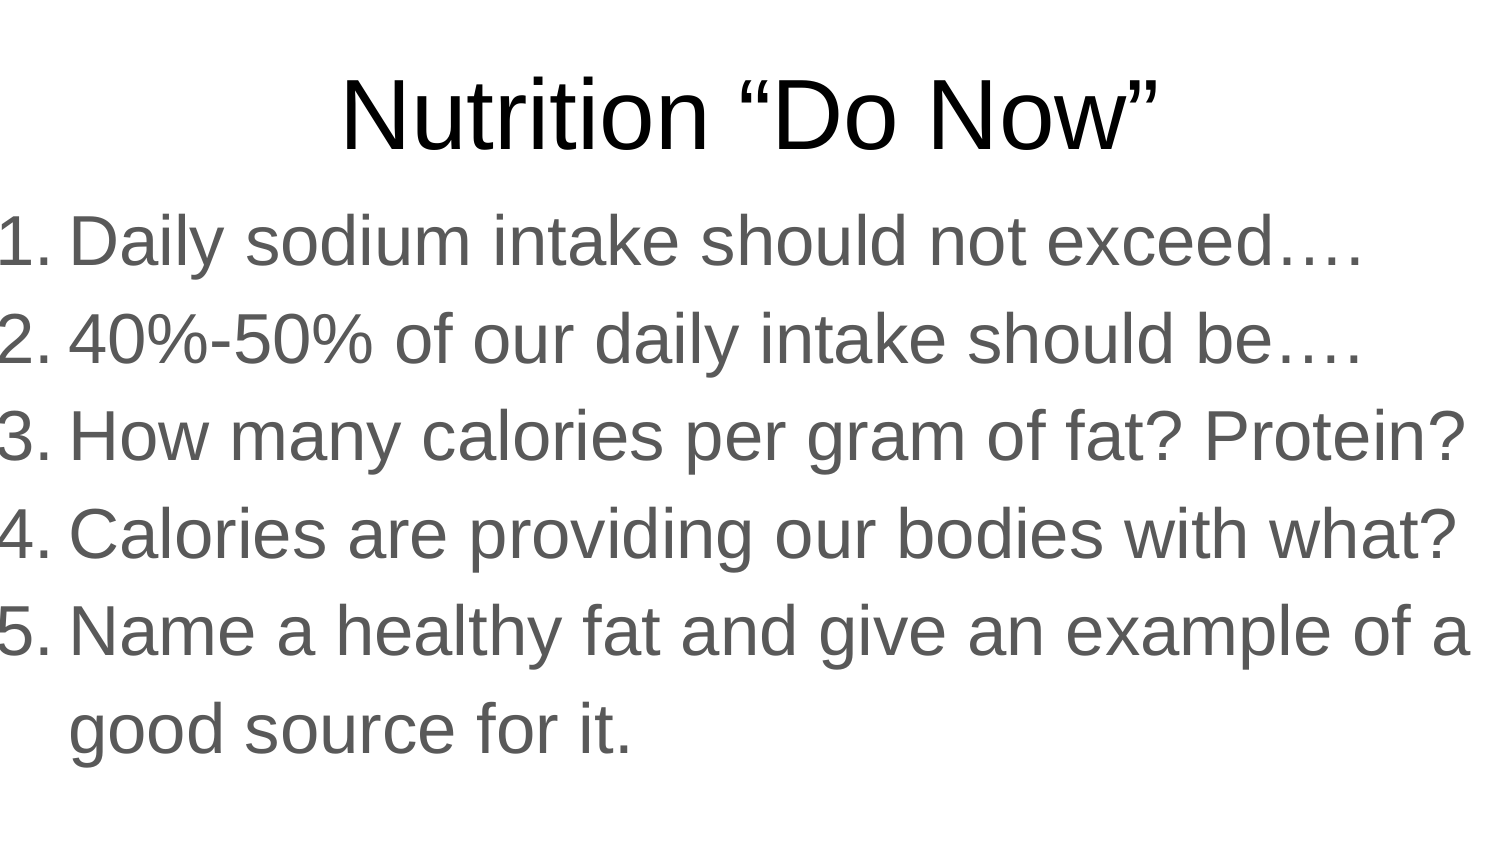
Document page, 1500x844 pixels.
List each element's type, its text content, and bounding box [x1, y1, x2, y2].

list Daily sodium intake should not exceed…. 40%-50% of our daily intake should be…. How many calories per gram of fat? Protein? Calories are providing our bodies with what? Name a healthy fat and give an example of a good source for it. [0, 166, 1493, 830]
title Nutrition “Do Now” [51, 34, 1449, 166]
